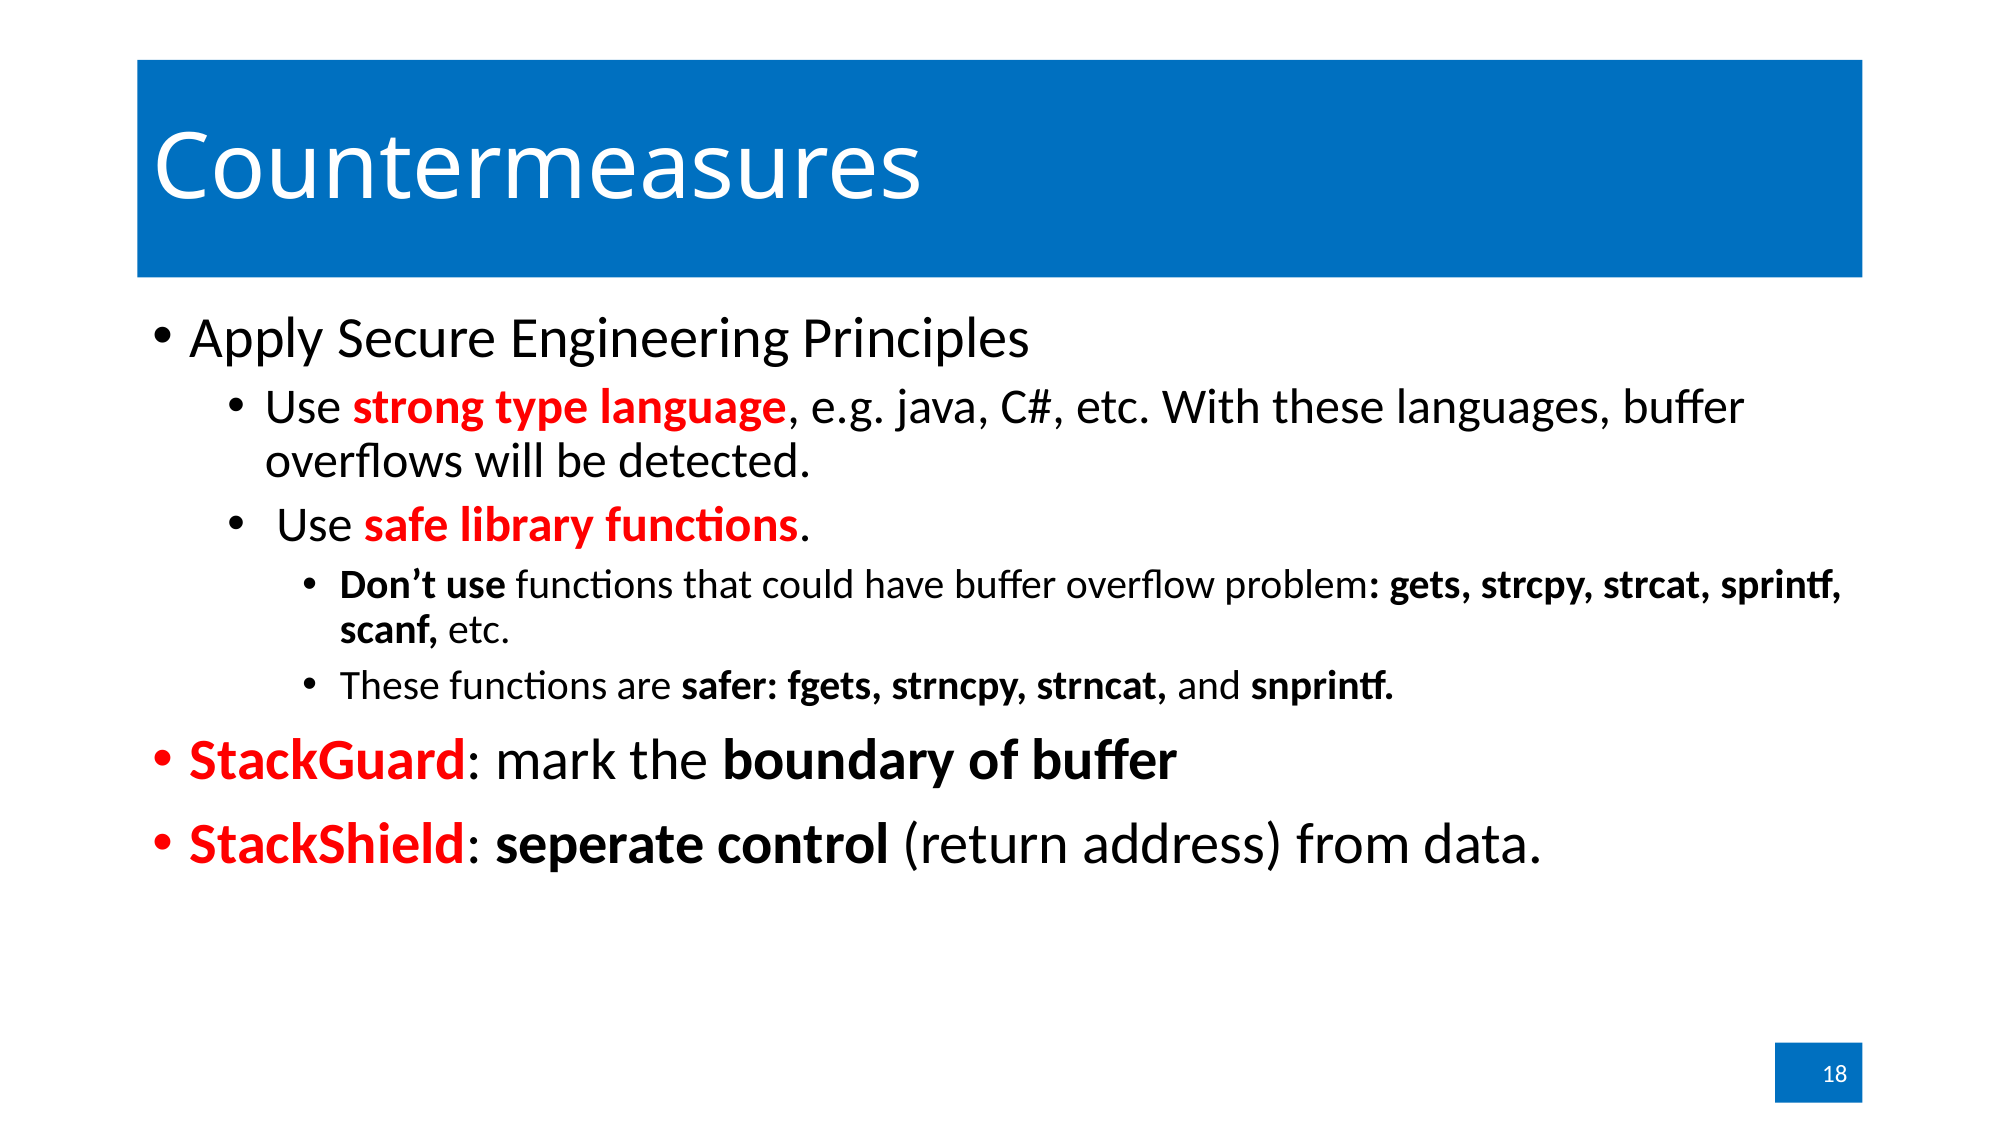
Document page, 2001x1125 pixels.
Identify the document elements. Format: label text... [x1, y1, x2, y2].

title Countermeasures [137, 59, 1863, 278]
slide_number 18 [1775, 1042, 1863, 1103]
list Apply Secure Engineering Principles Use strong type language, e.g. java, C#, etc. With these languages, buffer overflows will be detected. Use safe library functions. Don’t use functions that could have buffer overflow problem: gets, strcpy, strcat, sprintf, scanf, etc. These functions are safer: fgets, strncpy, strncat, and snprintf. StackGuard: mark the boundary of buffer StackShield: seperate control (return address) from data. [137, 299, 1863, 1014]
